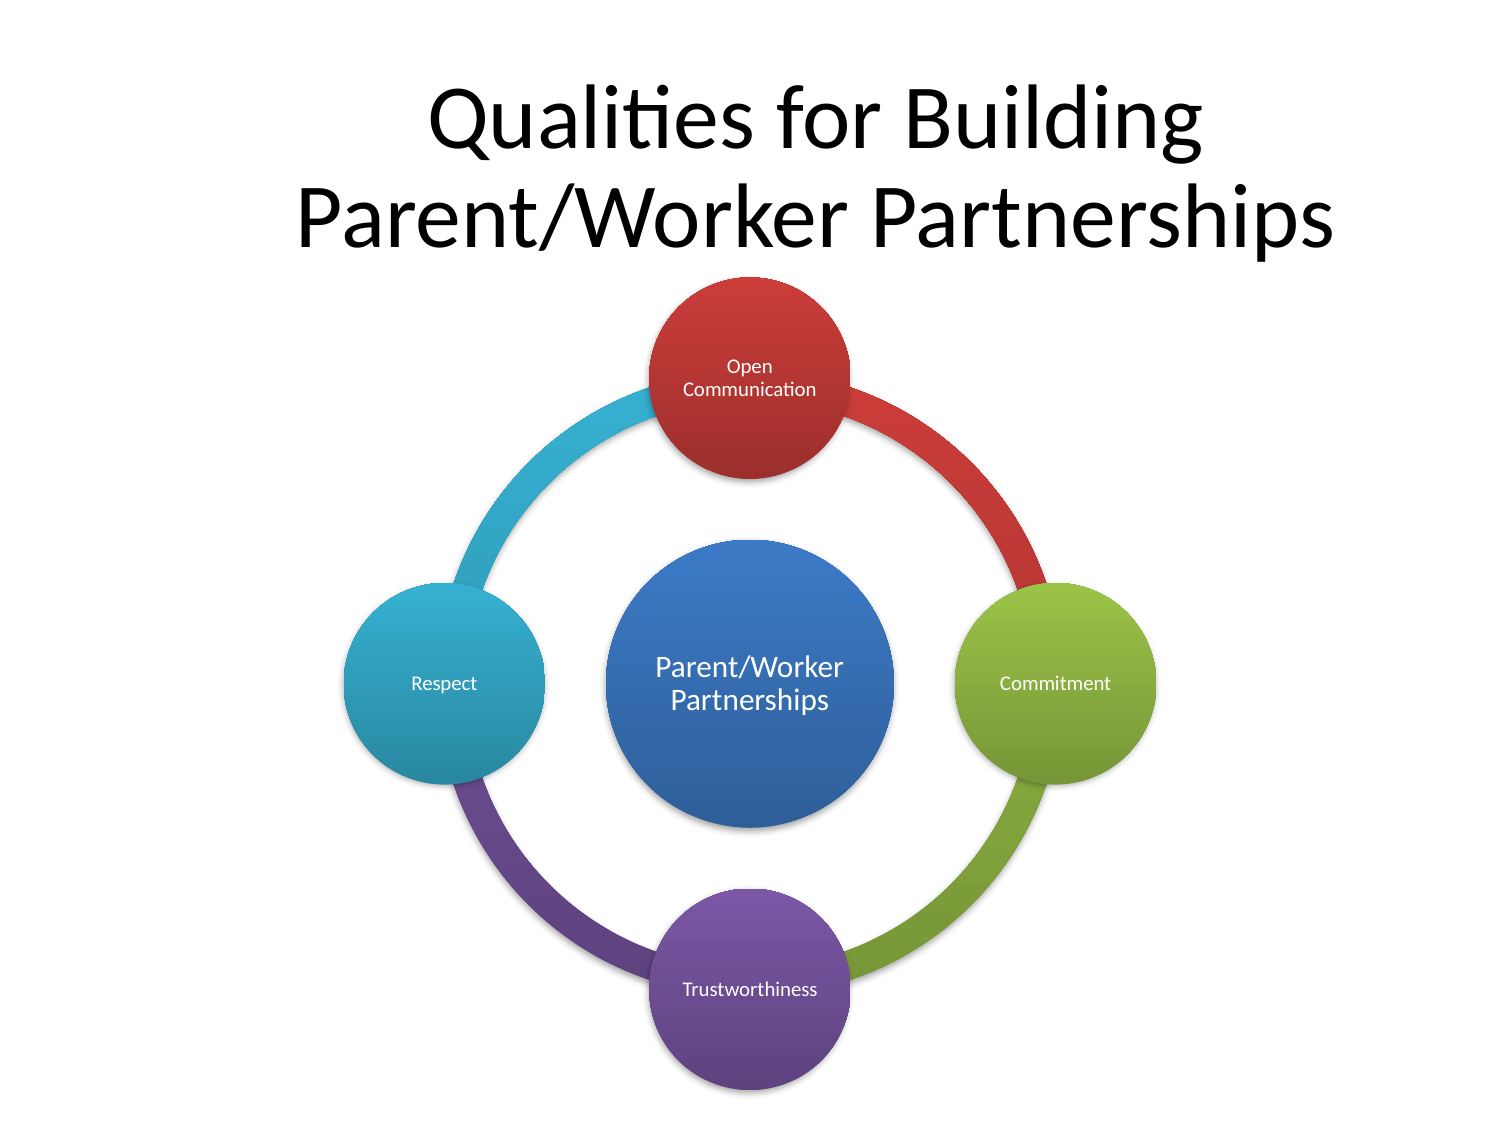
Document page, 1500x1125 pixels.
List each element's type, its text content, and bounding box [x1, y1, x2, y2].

title Qualities for Building Parent/Worker Partnerships [235, 59, 1397, 275]
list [57, 277, 1443, 1091]
